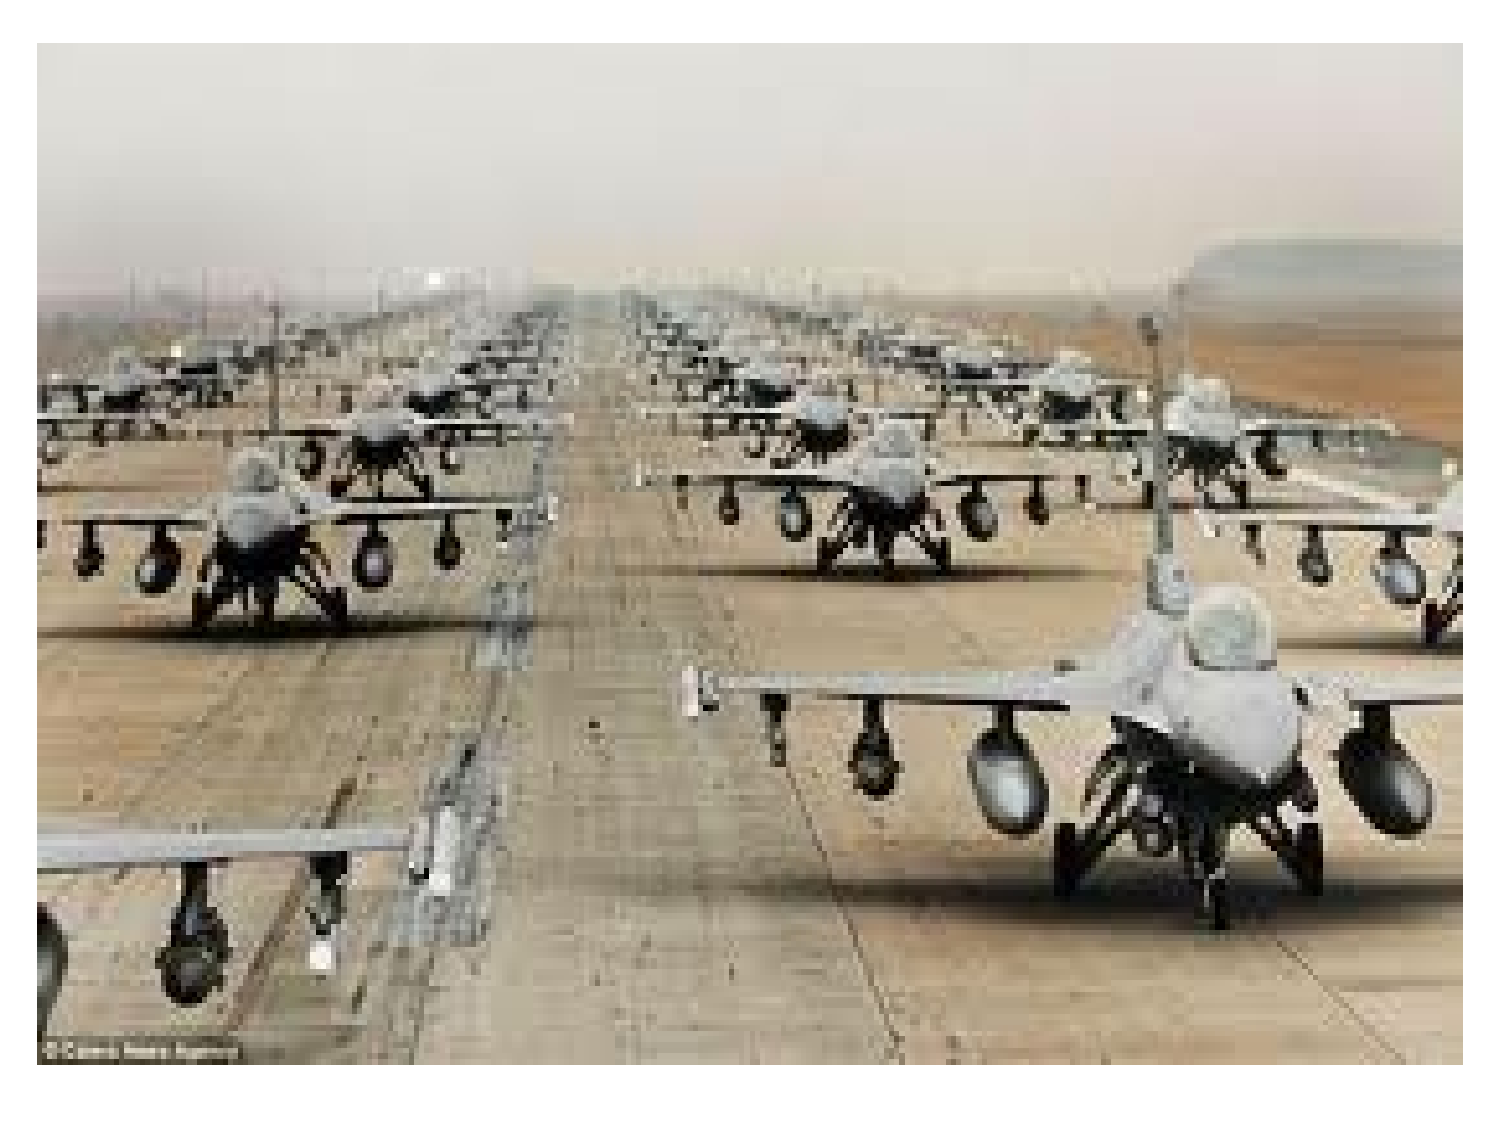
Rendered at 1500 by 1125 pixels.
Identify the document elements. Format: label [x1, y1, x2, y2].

picture [37, 43, 1463, 1065]
